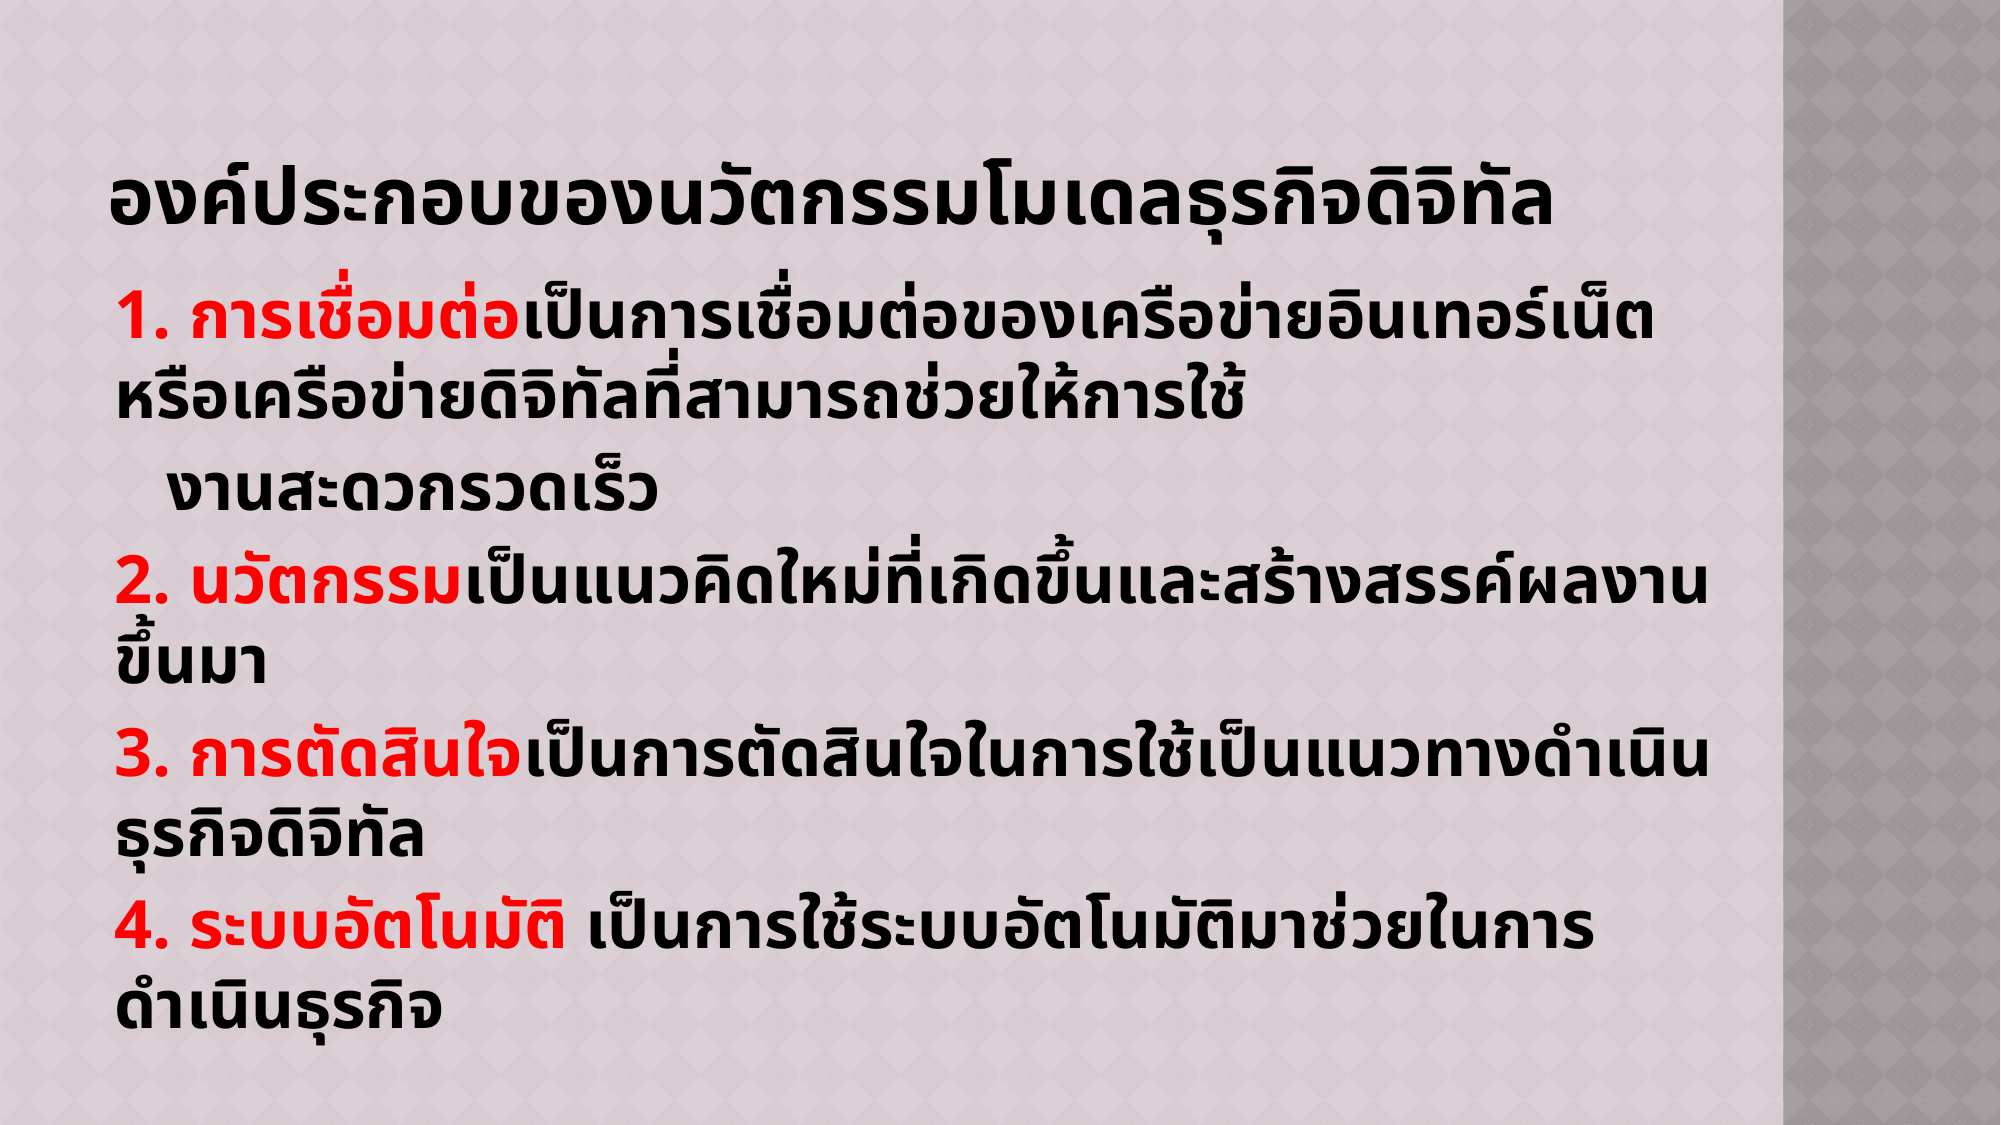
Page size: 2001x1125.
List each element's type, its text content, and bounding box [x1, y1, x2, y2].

title องค์ประกอบของนวัตกรรมโมเดลธุรกิจดิจิทัล [99, 52, 1684, 240]
list 1. การเชื่อมต่อเป็นการเชื่อมต่อของเครือข่ายอินเทอร์เน็ตหรือเครือข่ายดิจิทัลที่สามารถช่วยให้การใช้ งานสะดวกรวดเร็ว 2. นวัตกรรมเป็นแนวคิดใหม่ที่เกิดขึ้นและสร้างสรรค์ผลงานขึ้นมา 3. การตัดสินใจเป็นการตัดสินใจในการใช้เป็นแนวทางดำเนินธุรกิจดิจิทัล 4. ระบบอัตโนมัติ เป็นการใช้ระบบอัตโนมัติมาช่วยในการดำเนินธุรกิจ [99, 264, 1771, 1059]
